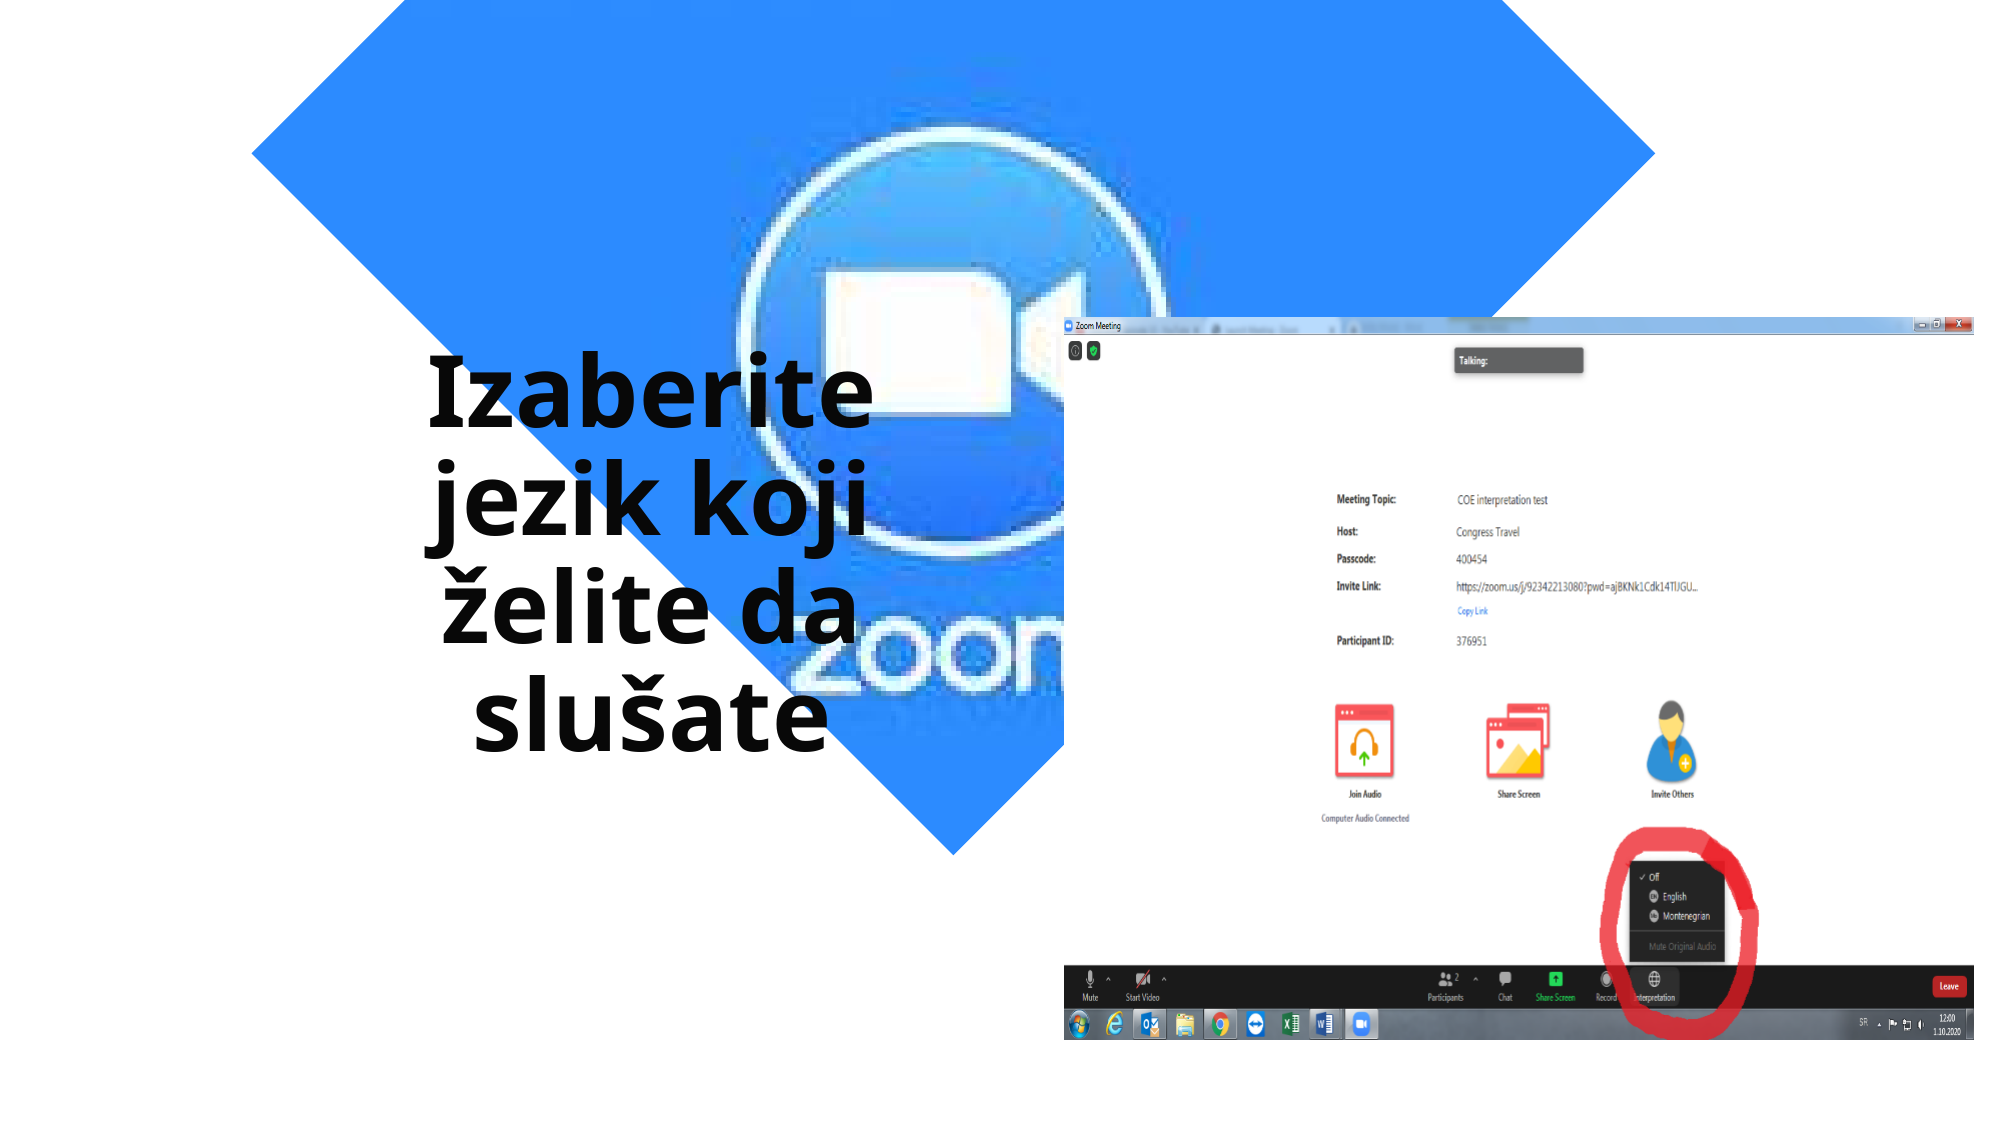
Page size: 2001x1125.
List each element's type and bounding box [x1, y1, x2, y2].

picture [251, 0, 1974, 1040]
